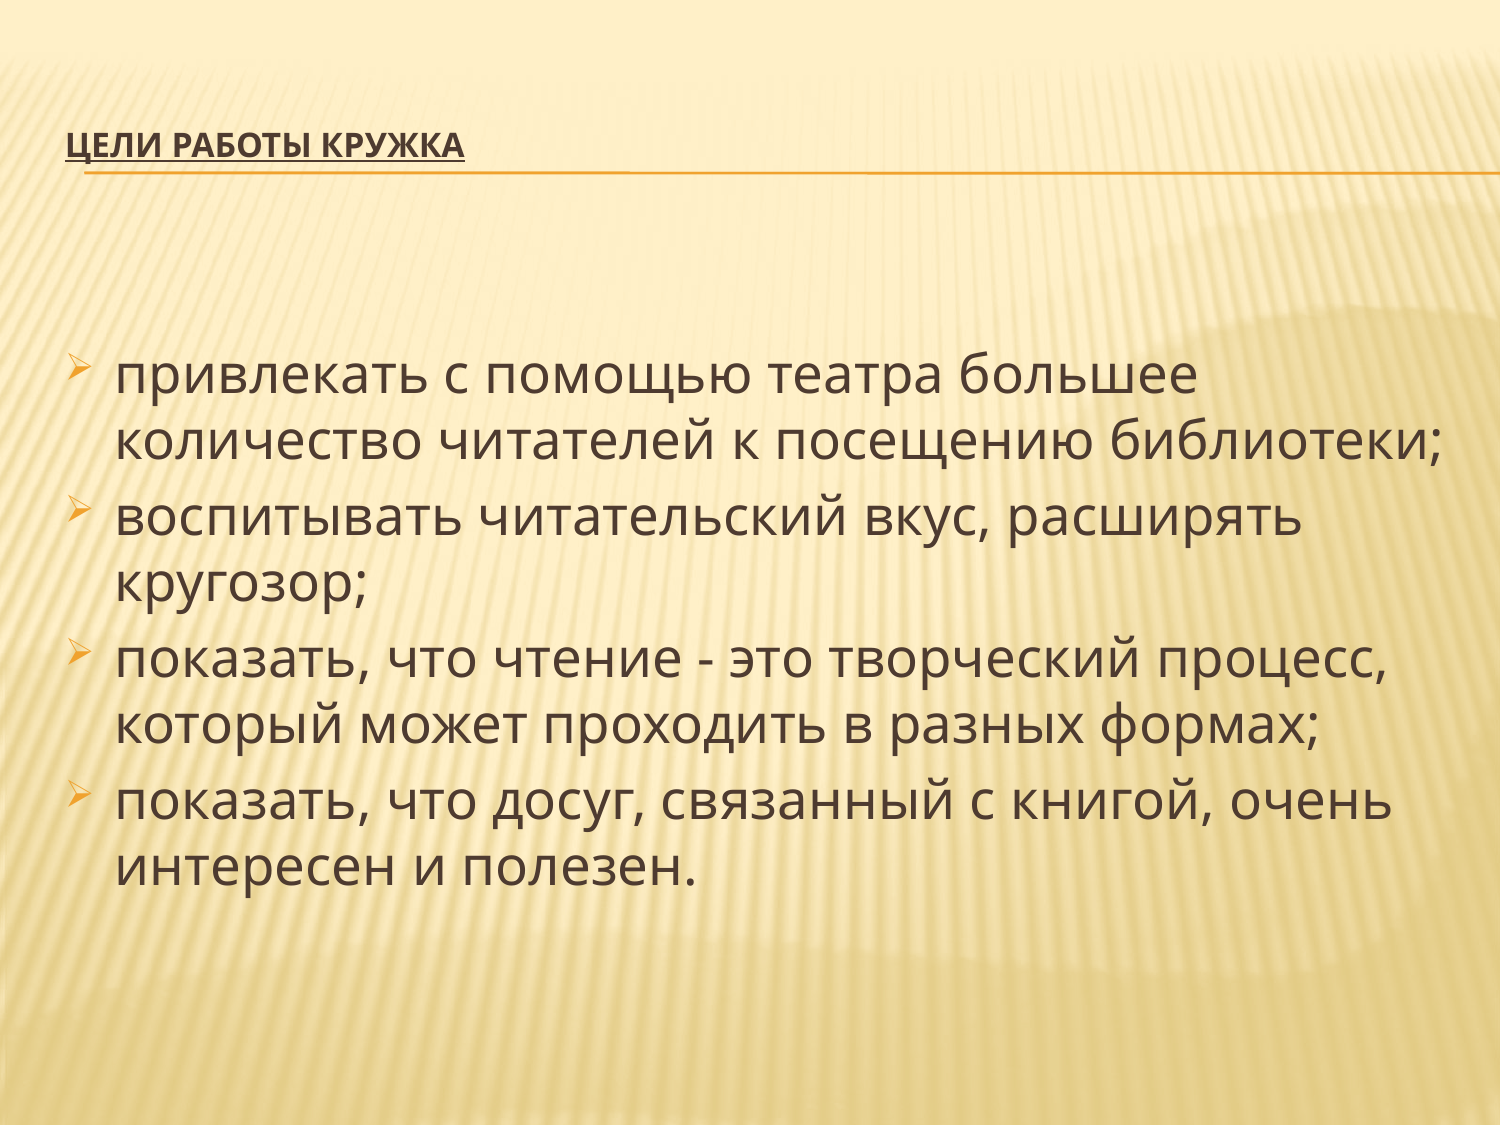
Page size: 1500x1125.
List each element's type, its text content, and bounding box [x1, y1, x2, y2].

list привлекать с помощью театра большее количество читателей к посещению библиотеки; воспитывать читательский вкус, расширять кругозор; показать, что чтение - это творческий процесс, который может проходить в разных формах; показать, что досуг, связанный с книгой, очень интересен и полезен. [50, 254, 1475, 998]
title Цели работы кружка [50, 75, 1475, 213]
